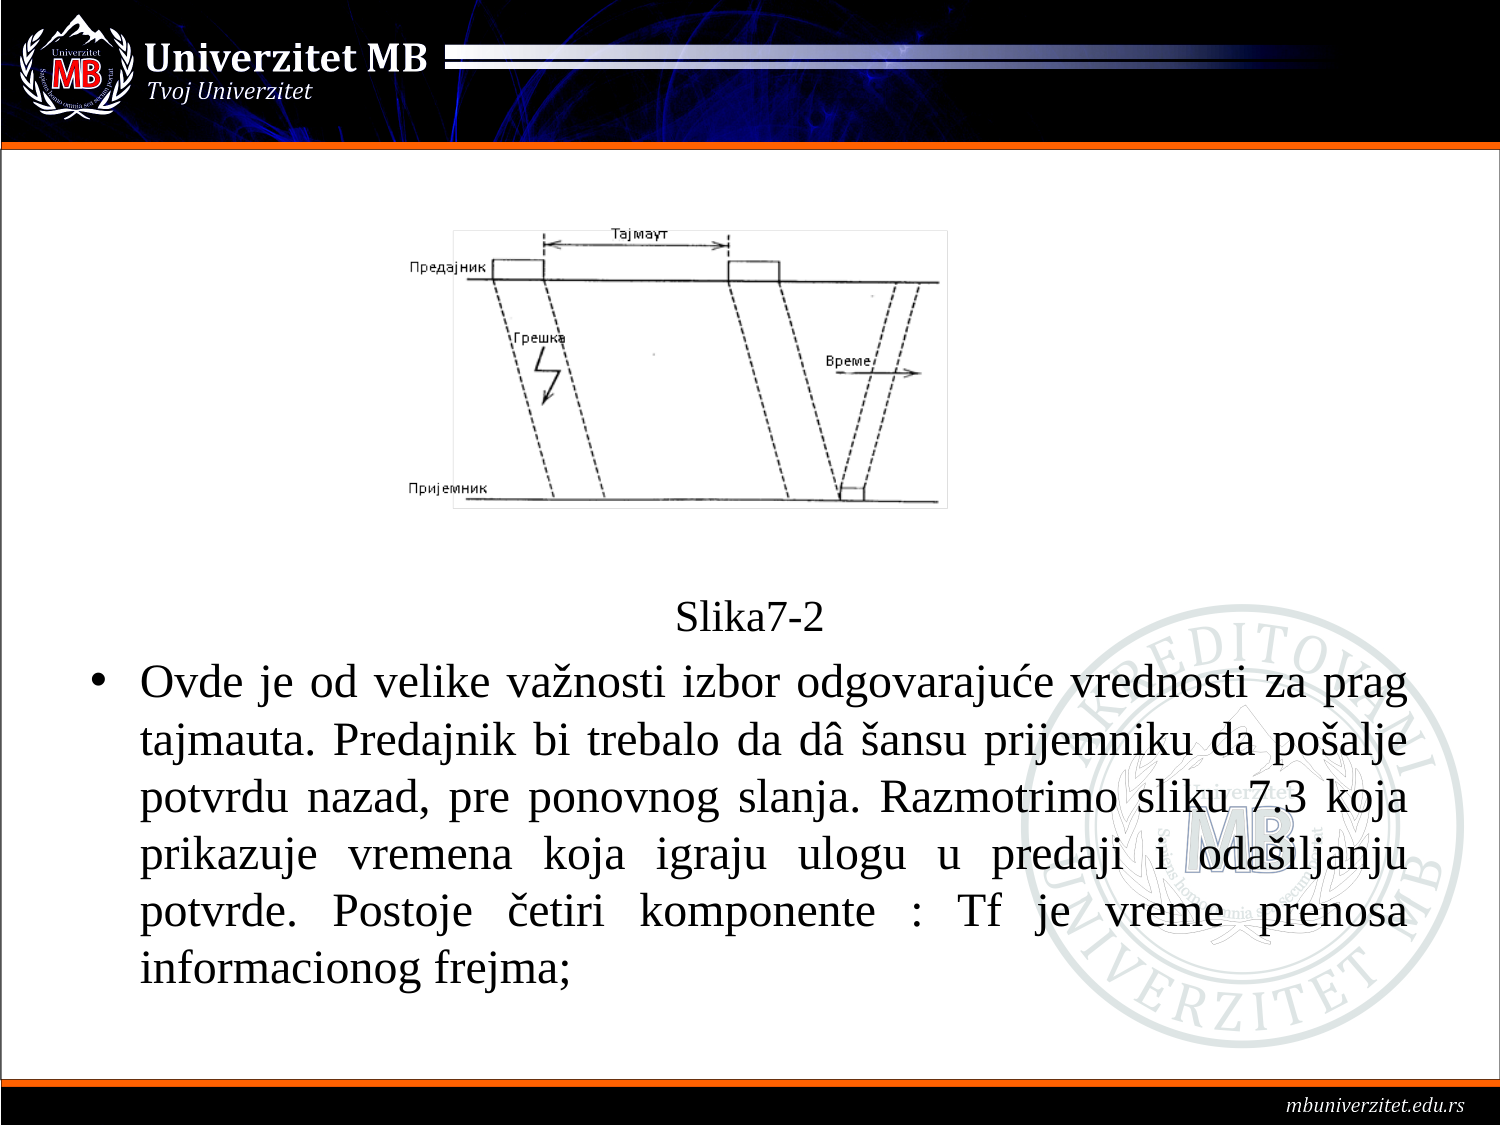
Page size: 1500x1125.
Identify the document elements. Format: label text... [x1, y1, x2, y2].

picture [0, 0, 1500, 1125]
list Slika7-2 Ovde je od velike važnosti izbor odgovarajuće vrednosti za prag tajmauta. Predajnik bi trebalo da dâ šansu prijemniku da pošalje potvrdu nazad, pre ponovnog slanja. Razmotrimo sliku 7.3 koja prikazuje vremena koja igraju ulogu u predaji i odašiljanju potvrde. Postoje četiri komponente : Tf je vreme prenosa informacionog frejma; [75, 199, 1425, 1005]
